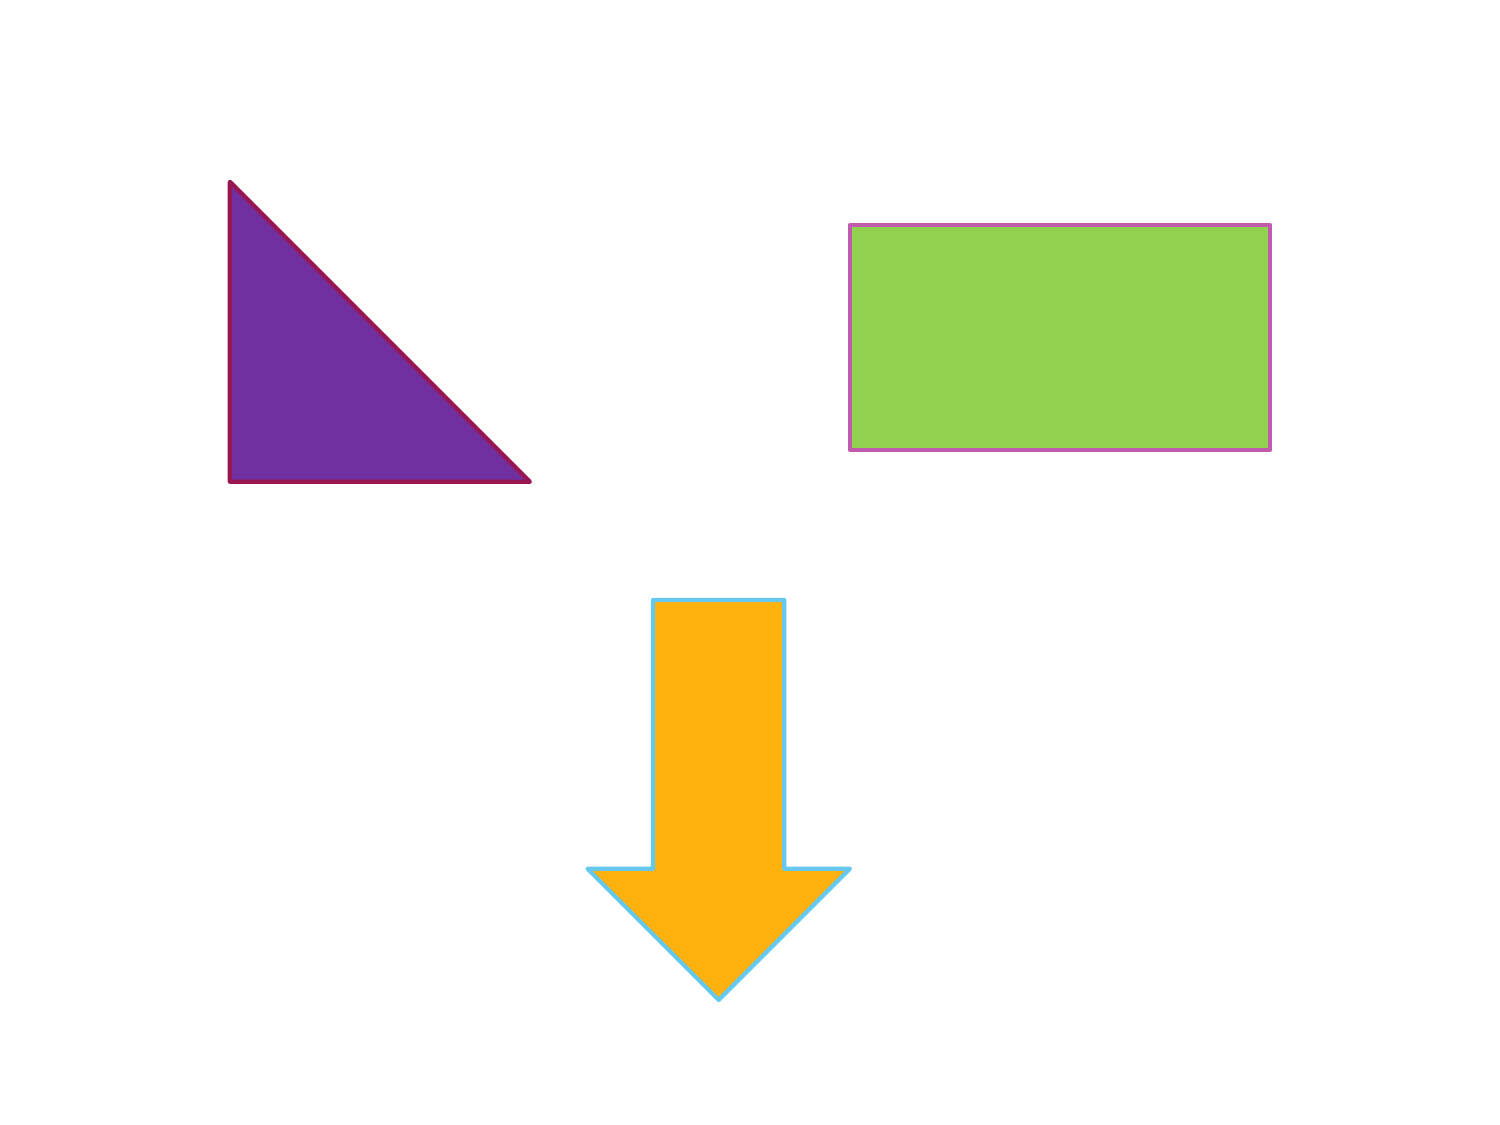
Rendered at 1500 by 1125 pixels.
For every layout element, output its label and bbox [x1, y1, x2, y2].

text_box [585, 597, 852, 1003]
text_box [227, 179, 532, 484]
text_box [848, 223, 1272, 452]
